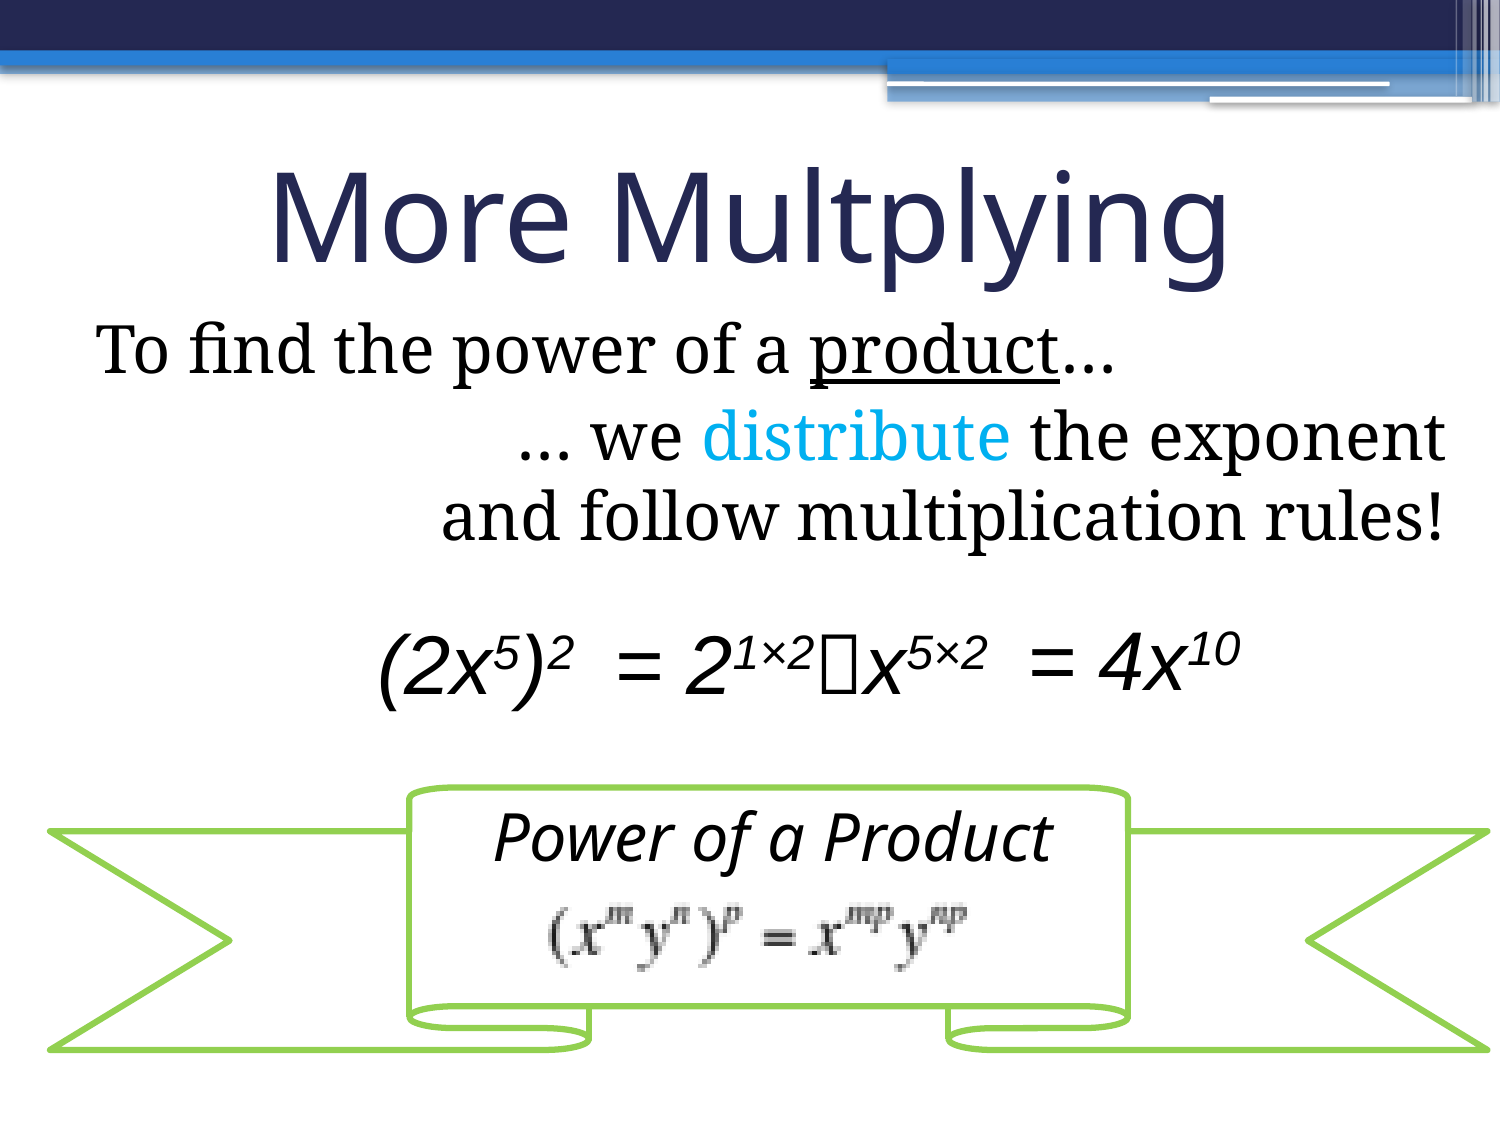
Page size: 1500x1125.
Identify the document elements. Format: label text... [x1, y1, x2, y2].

list To find the power of a product… … we distribute the exponent and follow multiplication rules! [62, 299, 1463, 581]
text_box Power of a Product [412, 787, 1150, 883]
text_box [540, 881, 972, 979]
text_box [48, 792, 1489, 1052]
text_box = 4x10 [1012, 600, 1350, 715]
text_box = 21×2x5×2 [599, 603, 1050, 719]
text_box (2x5)2 [362, 603, 599, 719]
title More Multplying [75, 125, 1425, 299]
